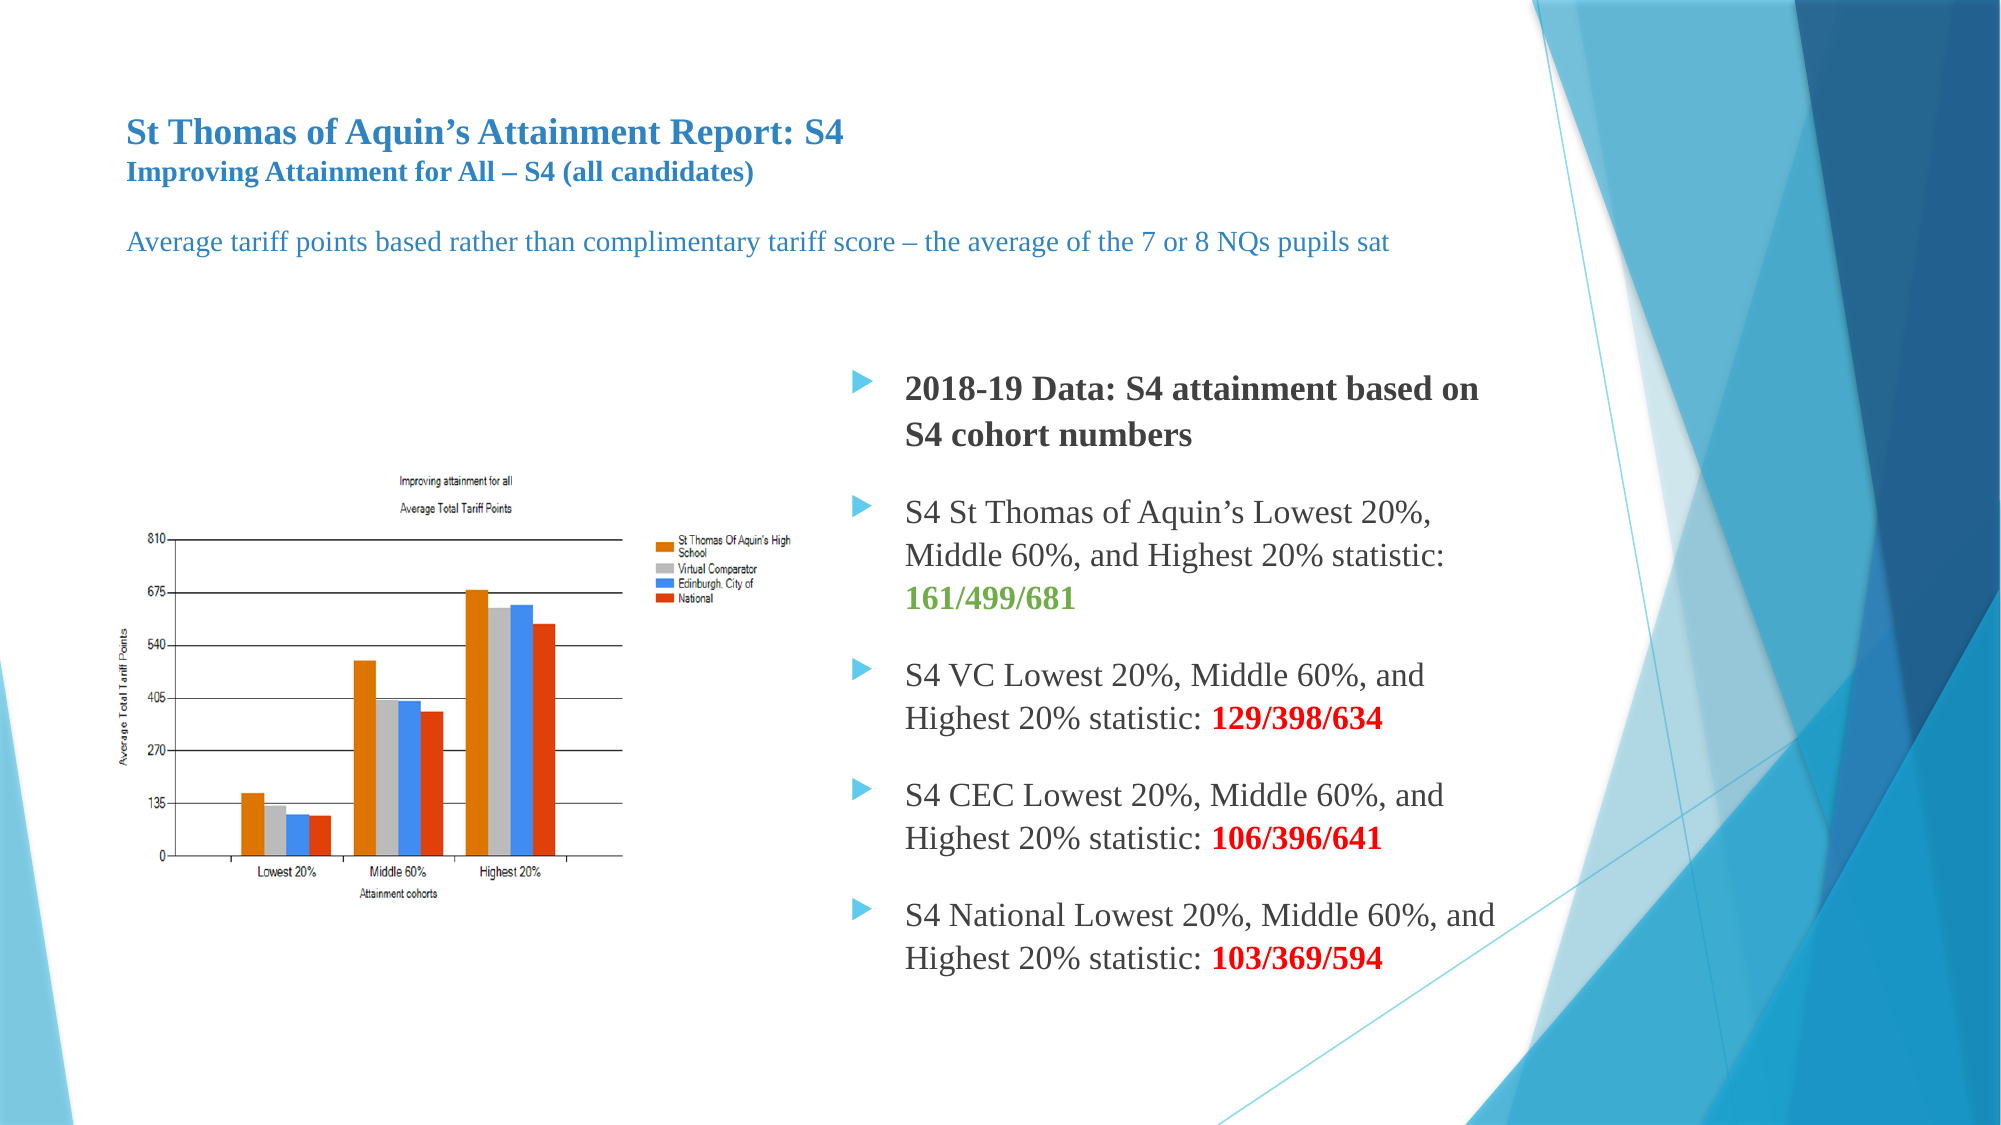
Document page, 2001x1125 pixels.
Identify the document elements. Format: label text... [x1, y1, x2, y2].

list 2018-19 Data: S4 attainment based on S4 cohort numbers S4 St Thomas of Aquin’s Lowest 20%, Middle 60%, and Highest 20% statistic: 161/499/681 S4 VC Lowest 20%, Middle 60%, and Highest 20% statistic: 129/398/634 S4 CEC Lowest 20%, Middle 60%, and Highest 20% statistic: 106/396/641 S4 National Lowest 20%, Middle 60%, and Highest 20% statistic: 103/369/594 [834, 354, 1522, 992]
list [110, 470, 798, 909]
title St Thomas of Aquin’s Attainment Report: S4 Improving Attainment for All – S4 (all candidates) Average tariff points based rather than complimentary tariff score – the average of the 7 or 8 NQs pupils sat [111, 99, 1522, 387]
